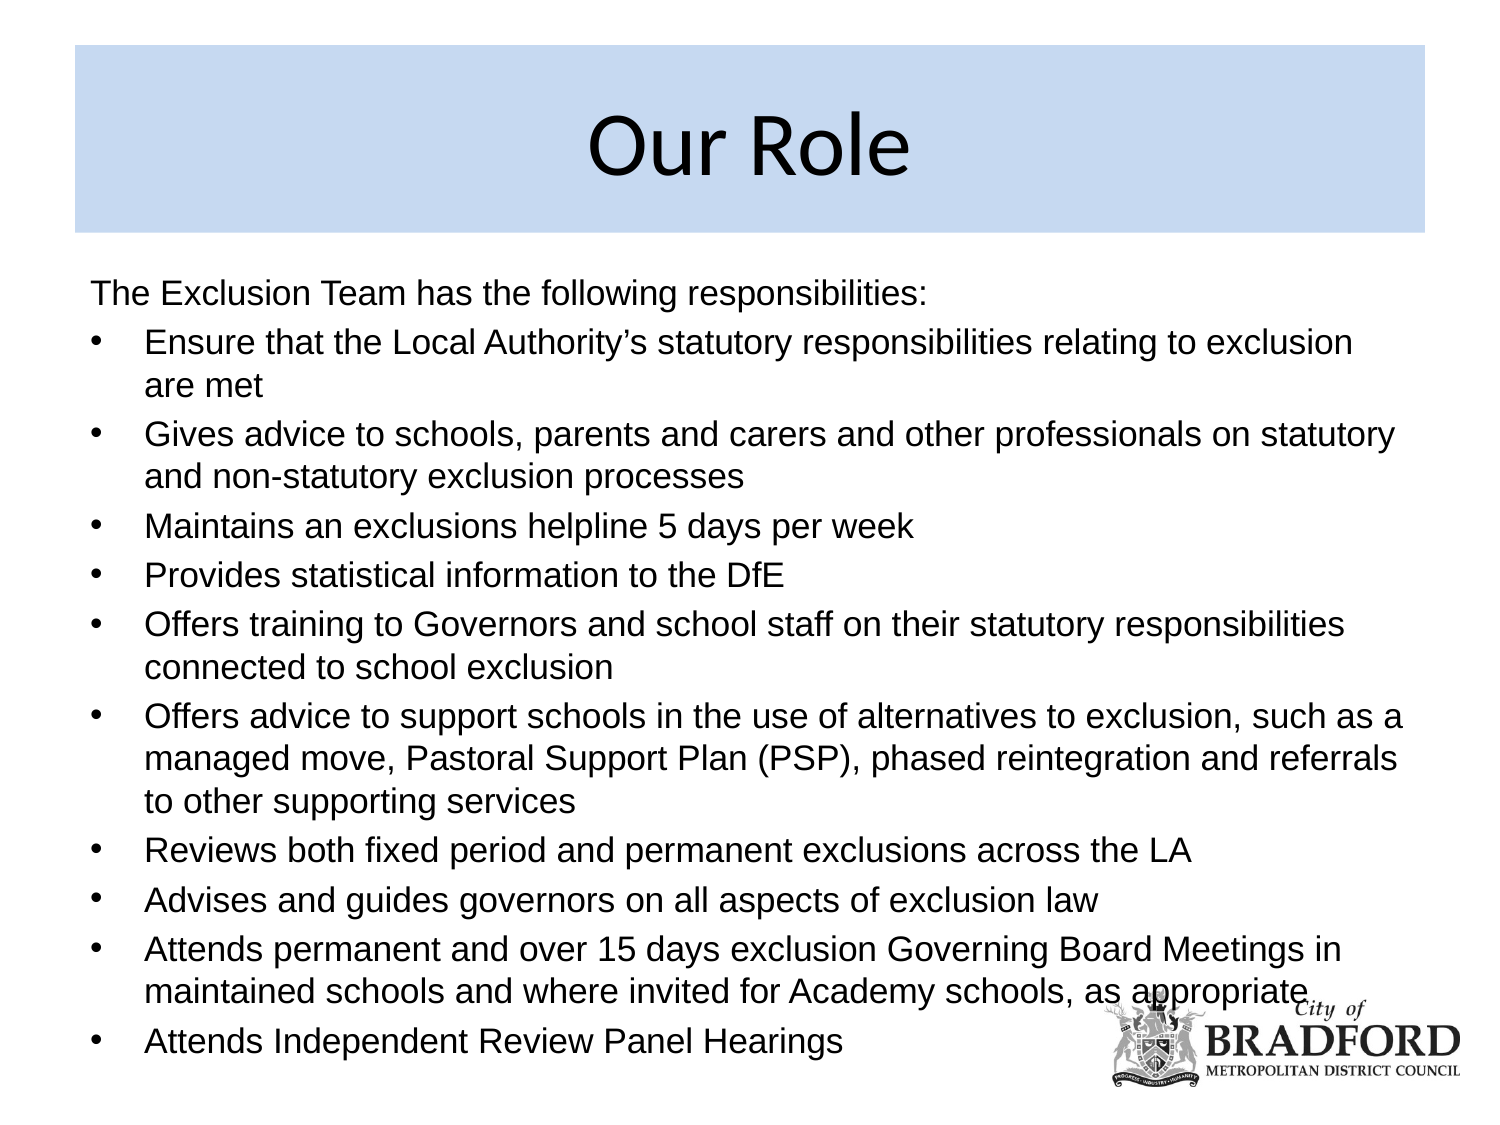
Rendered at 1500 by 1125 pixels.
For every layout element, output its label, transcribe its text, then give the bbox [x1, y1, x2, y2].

title Our Role [75, 45, 1425, 233]
picture [1425, 987, 1460, 1087]
list The Exclusion Team has the following responsibilities: Ensure that the Local Authority’s statutory responsibilities relating to exclusion are met Gives advice to schools, parents and carers and other professionals on statutory and non-statutory exclusion processes Maintains an exclusions helpline 5 days per week Provides statistical information to the DfE Offers training to Governors and school staff on their statutory responsibilities connected to school exclusion Offers advice to support schools in the use of alternatives to exclusion, such as a managed move, Pastoral Support Plan (PSP), phased reintegration and referrals to other supporting services Reviews both fixed period and permanent exclusions across the LA Advises and guides governors on all aspects of exclusion law Attends permanent and over 15 days exclusion Governing Board Meetings in maintained schools and where invited for Academy schools, as appropriate Attends Independent Review Panel Hearings [75, 262, 1425, 1094]
